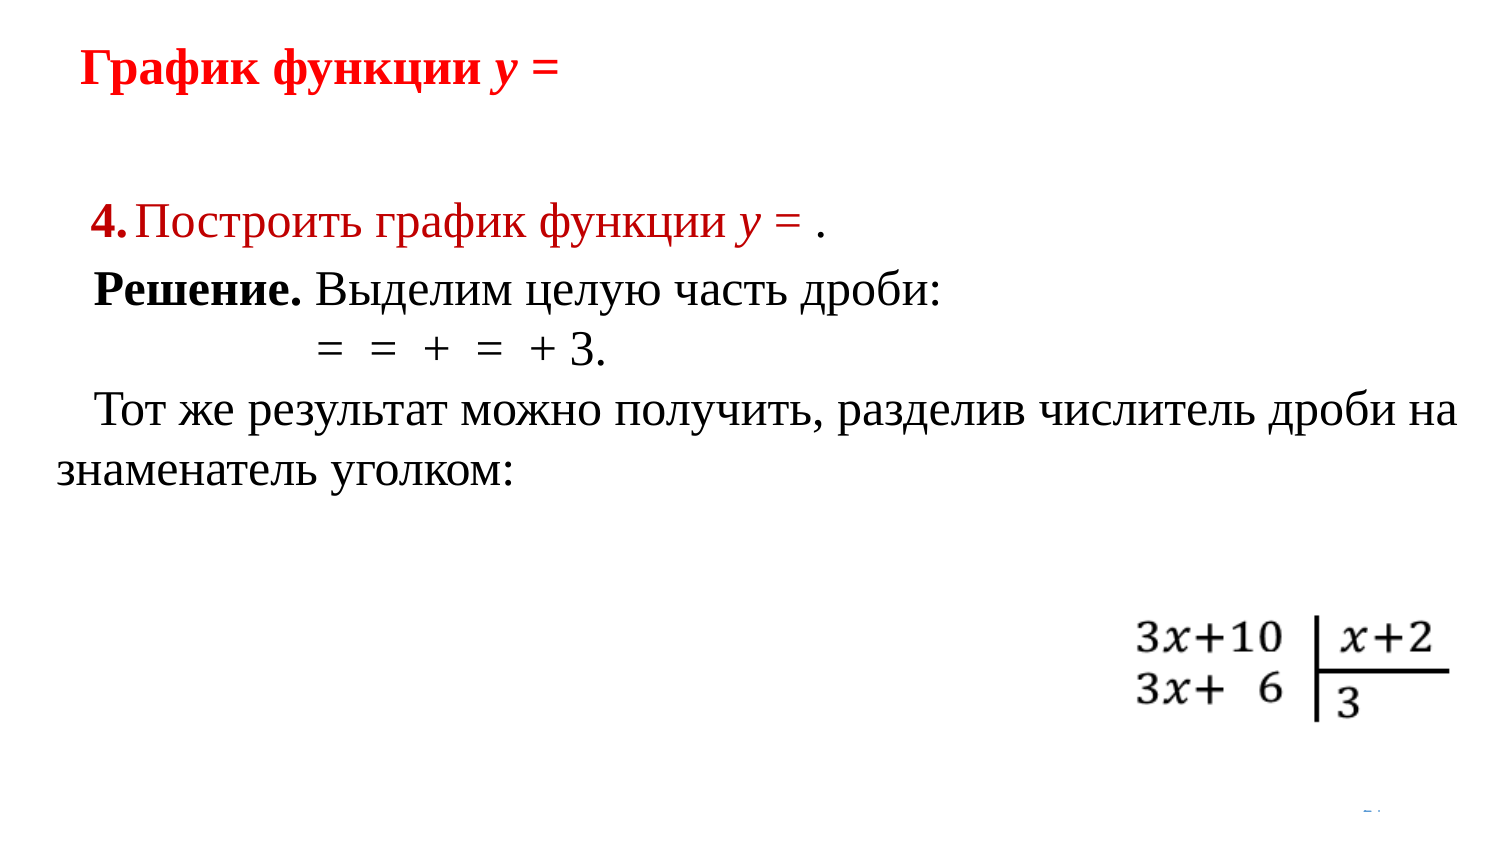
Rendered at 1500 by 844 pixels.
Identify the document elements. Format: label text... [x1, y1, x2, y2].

picture [1081, 575, 1495, 810]
slide_number 24 [1059, 782, 1397, 827]
subtitle [41, 150, 1471, 800]
